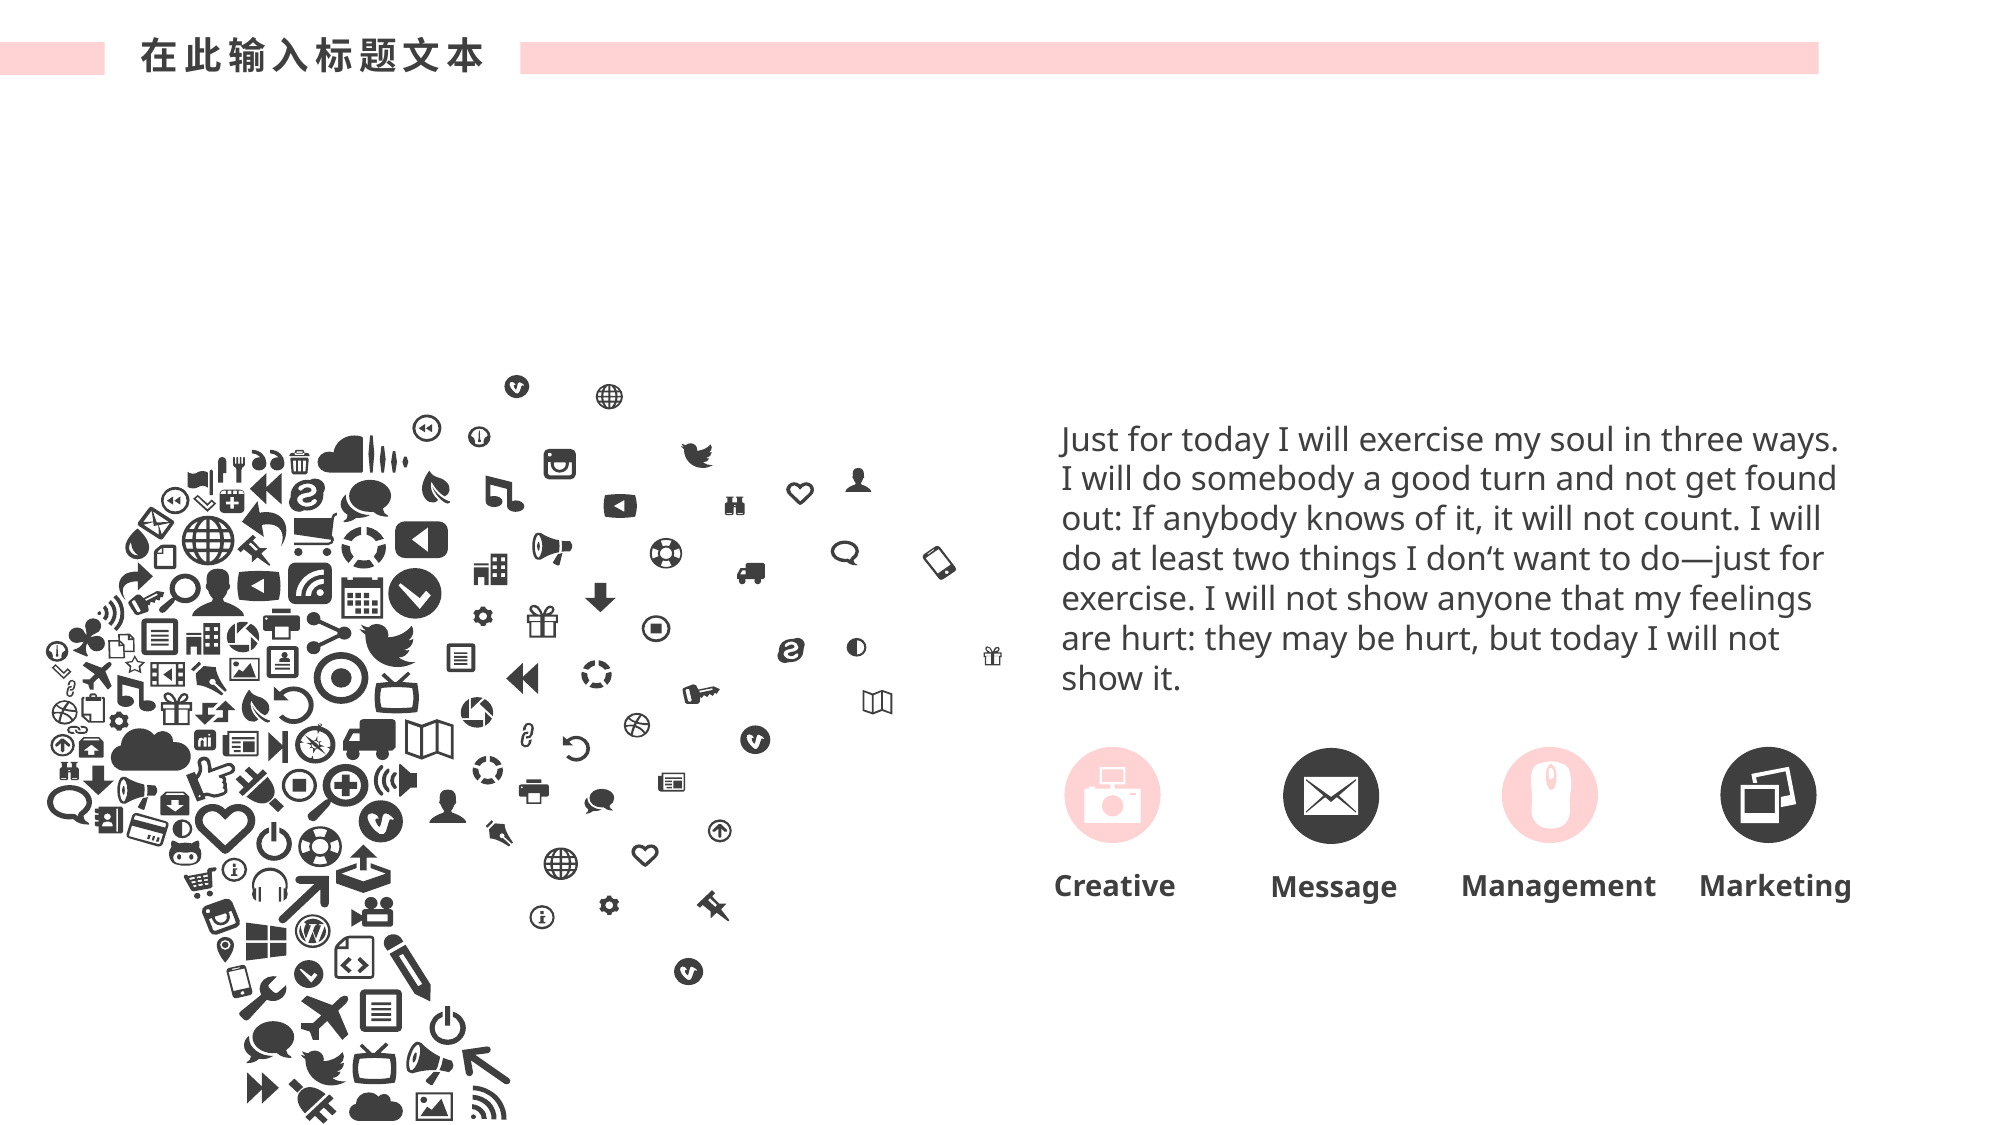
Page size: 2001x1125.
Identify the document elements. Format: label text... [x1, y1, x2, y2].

text_box Management [1446, 860, 1672, 910]
text_box Marketing [1684, 860, 1868, 910]
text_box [1064, 746, 1161, 844]
text_box [0, 40, 107, 77]
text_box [45, 374, 1002, 1124]
text_box [518, 40, 1821, 76]
text_box 在此输入标题文本 [69, 25, 556, 85]
text_box Message [1255, 861, 1413, 911]
text_box Just for today I will exercise my soul in three ways. I will do somebody a good turn and not get found out: If anybody knows of it, it will not count. I will do at least two things I don‘t want to do—just for exercise. I will not show anyone that my feelings are hurt: they may be hurt, but today I will not show it. [1046, 410, 1870, 705]
text_box Creative [1039, 860, 1191, 910]
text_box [1720, 746, 1817, 844]
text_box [1282, 747, 1380, 845]
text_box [1501, 746, 1599, 844]
